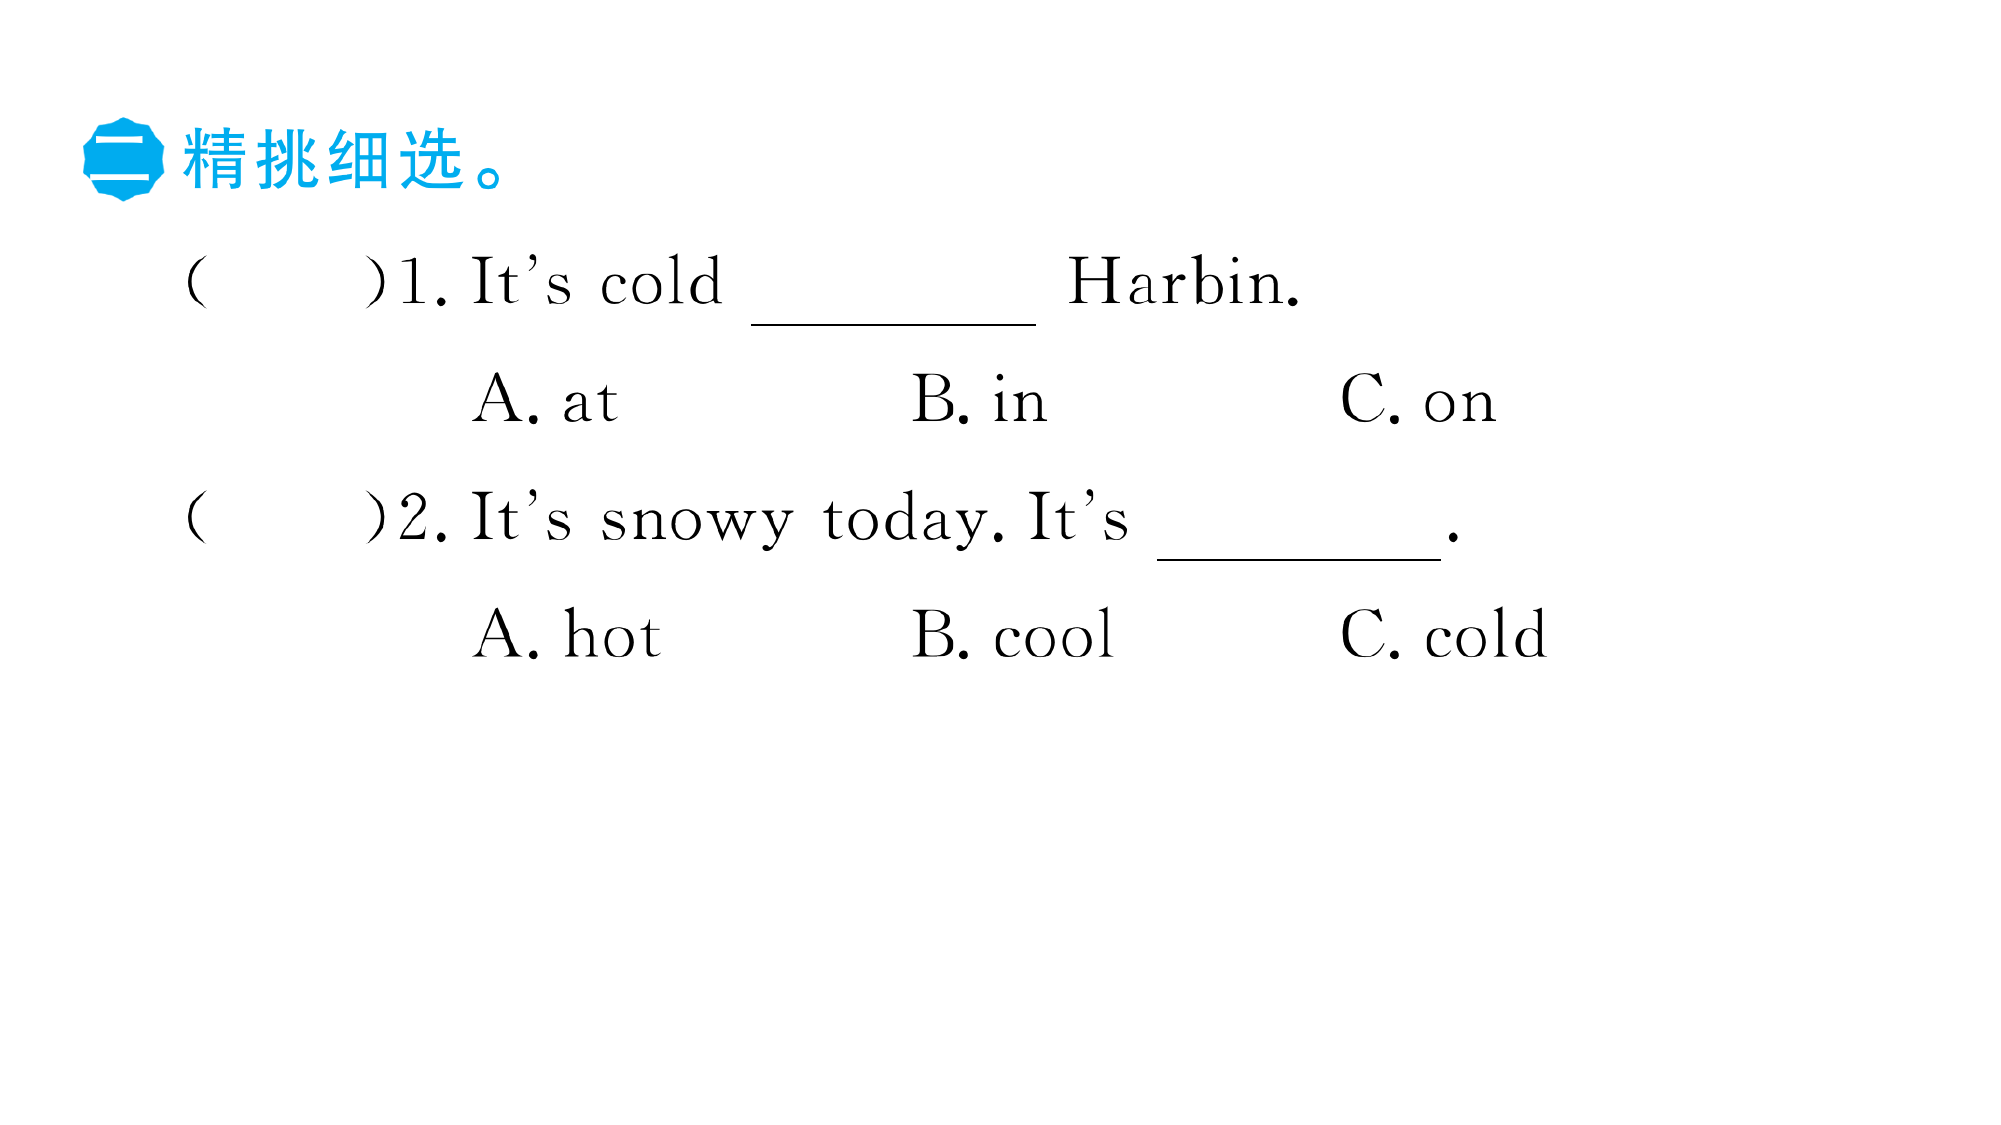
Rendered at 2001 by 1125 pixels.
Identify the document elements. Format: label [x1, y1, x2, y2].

picture [78, 89, 1969, 685]
